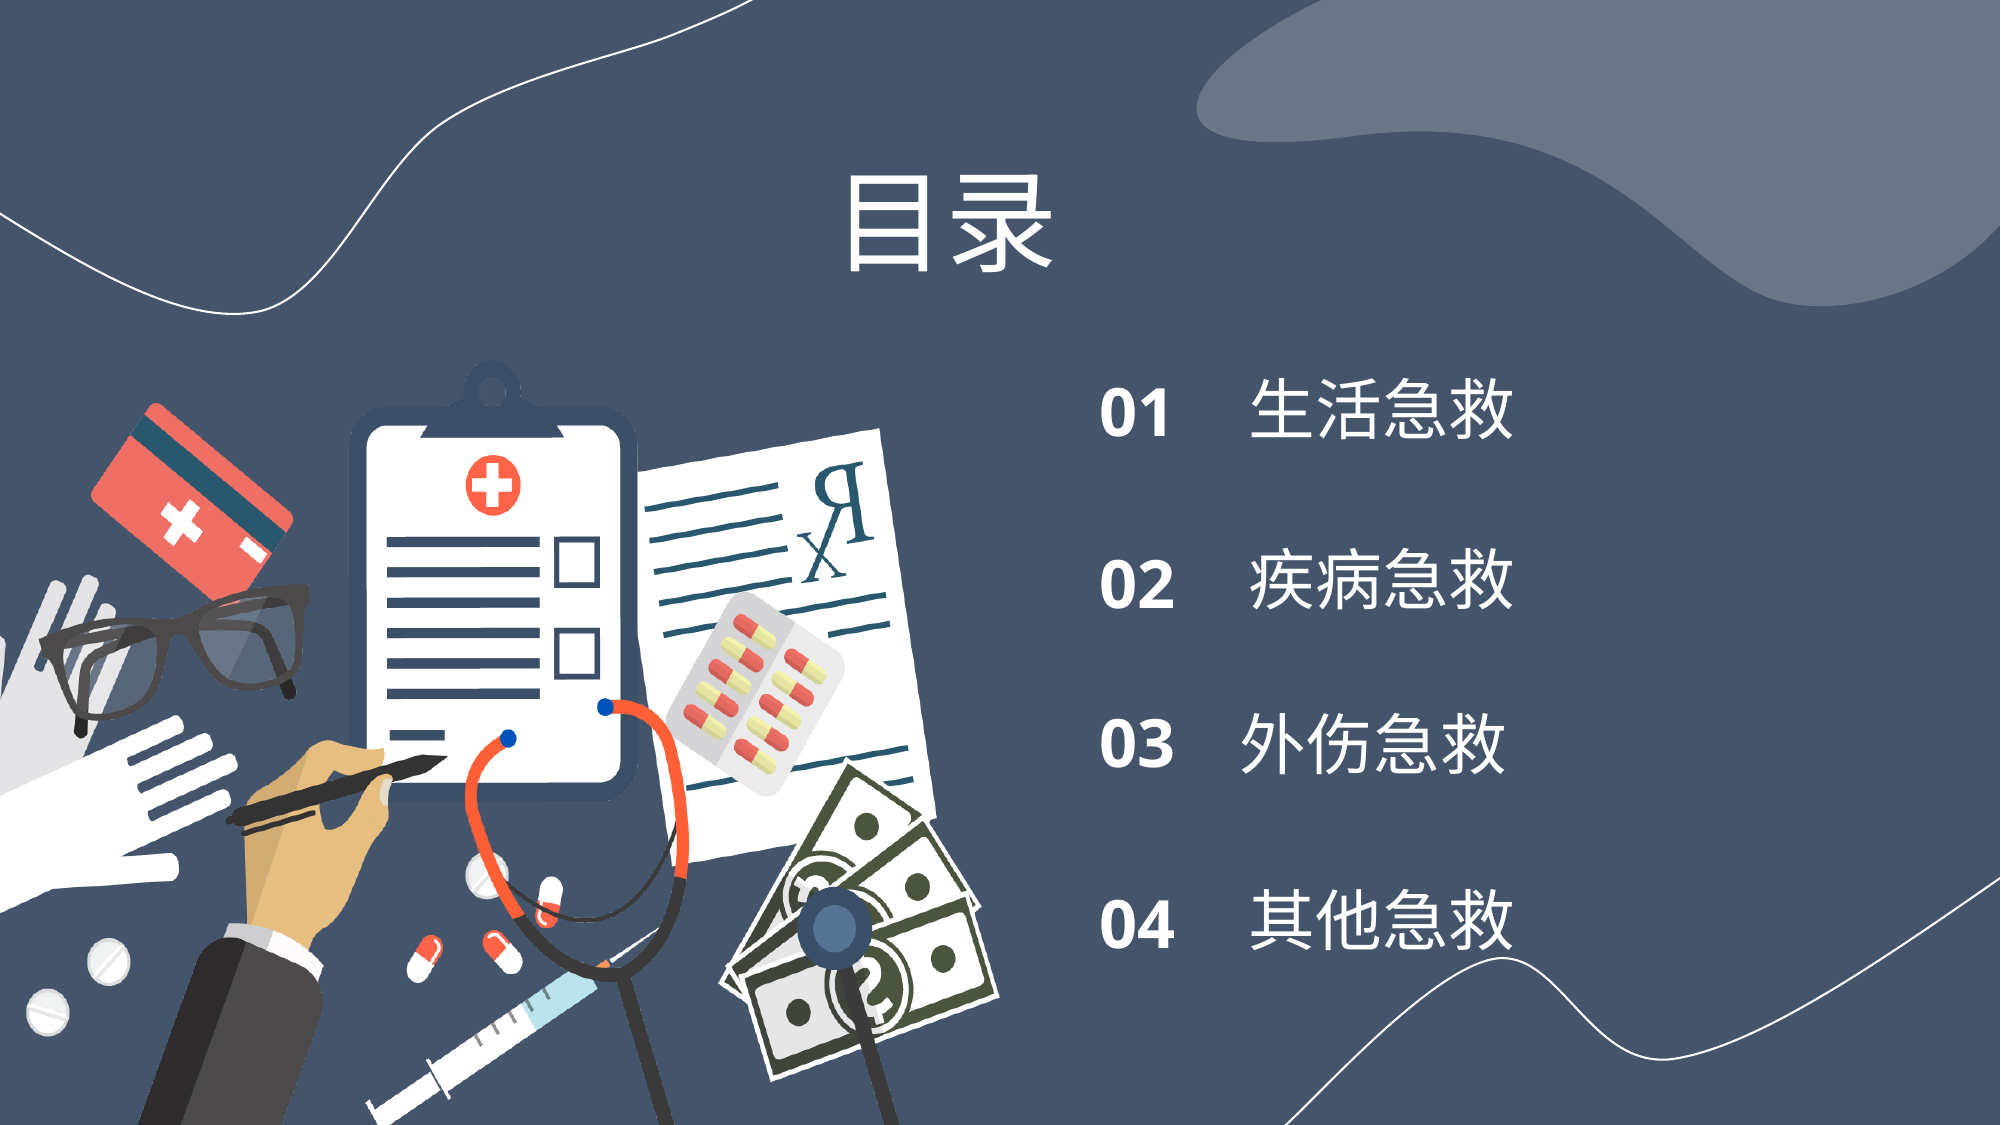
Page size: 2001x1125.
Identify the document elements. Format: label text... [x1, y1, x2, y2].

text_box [1084, 871, 1779, 1021]
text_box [1084, 693, 1818, 851]
text_box [0, 0, 754, 315]
picture [0, 360, 1000, 1125]
text_box 目录 [818, 143, 1171, 294]
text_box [1084, 360, 1781, 520]
text_box [1195, 0, 2000, 308]
text_box [1284, 876, 2000, 1125]
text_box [1084, 530, 1830, 692]
